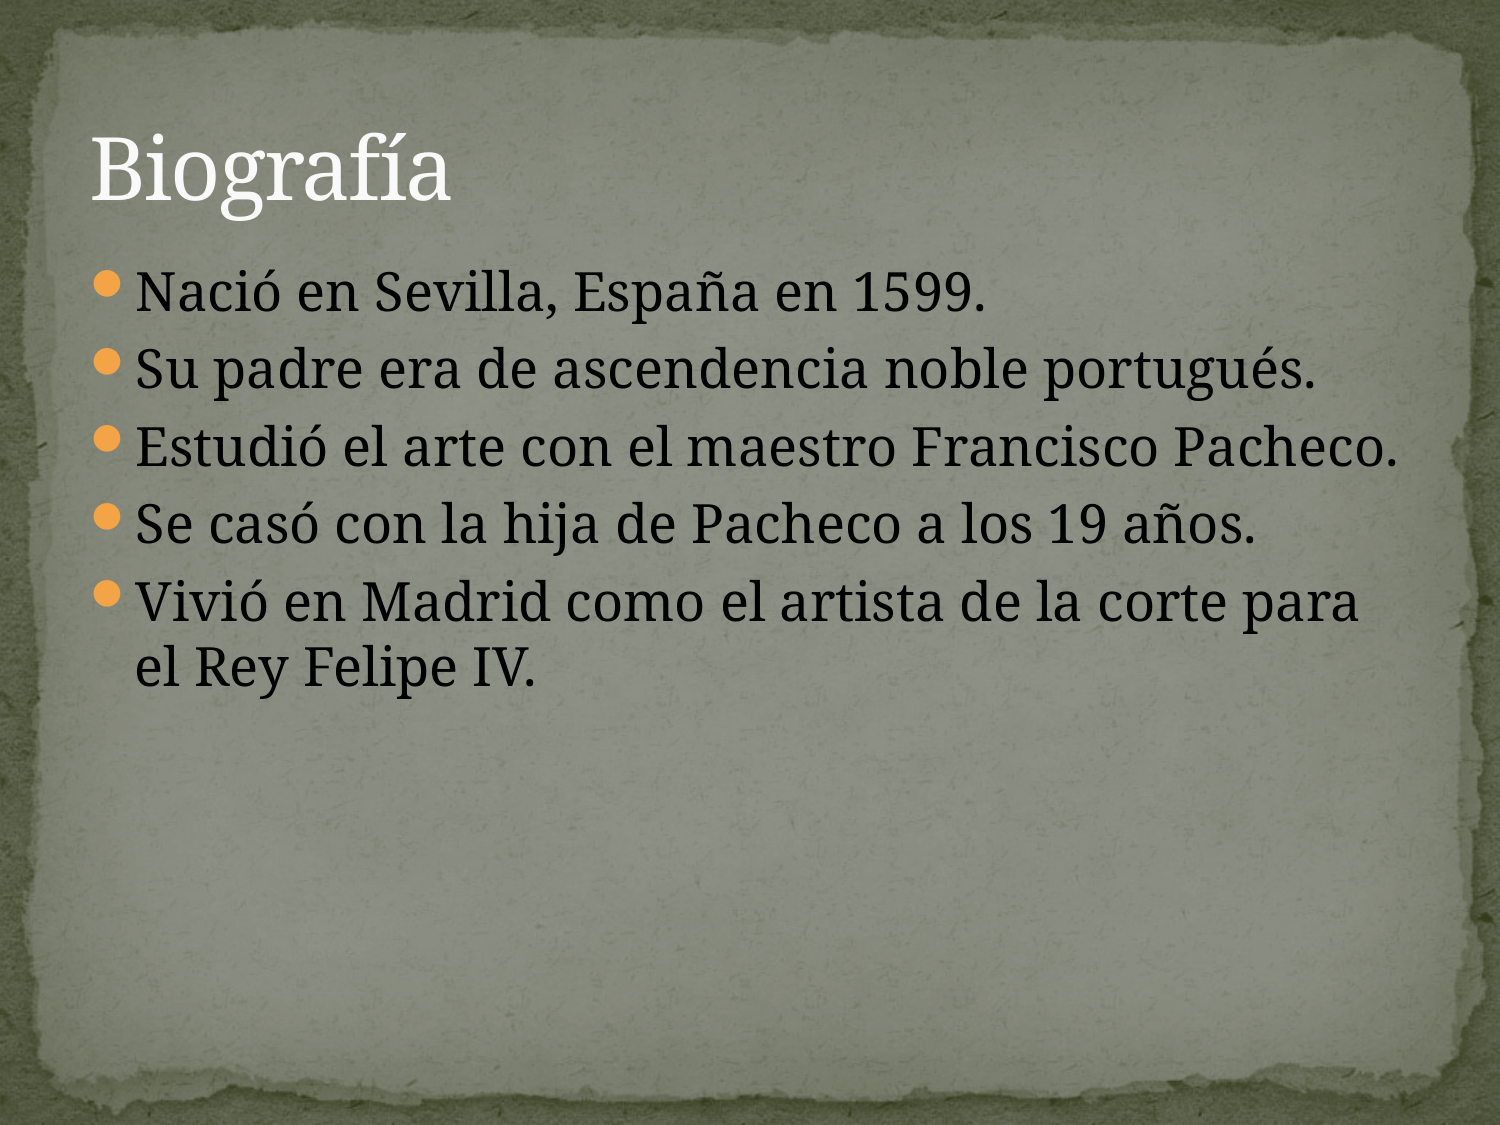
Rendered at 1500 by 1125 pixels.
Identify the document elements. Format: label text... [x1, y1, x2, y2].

list Nació en Sevilla, España en 1599. Su padre era de ascendencia noble portugués. Estudió el arte con el maestro Francisco Pacheco. Se casó con la hija de Pacheco a los 19 años. Vivió en Madrid como el artista de la corte para el Rey Felipe IV. [75, 249, 1425, 1000]
title Biografía [74, 24, 1425, 225]
